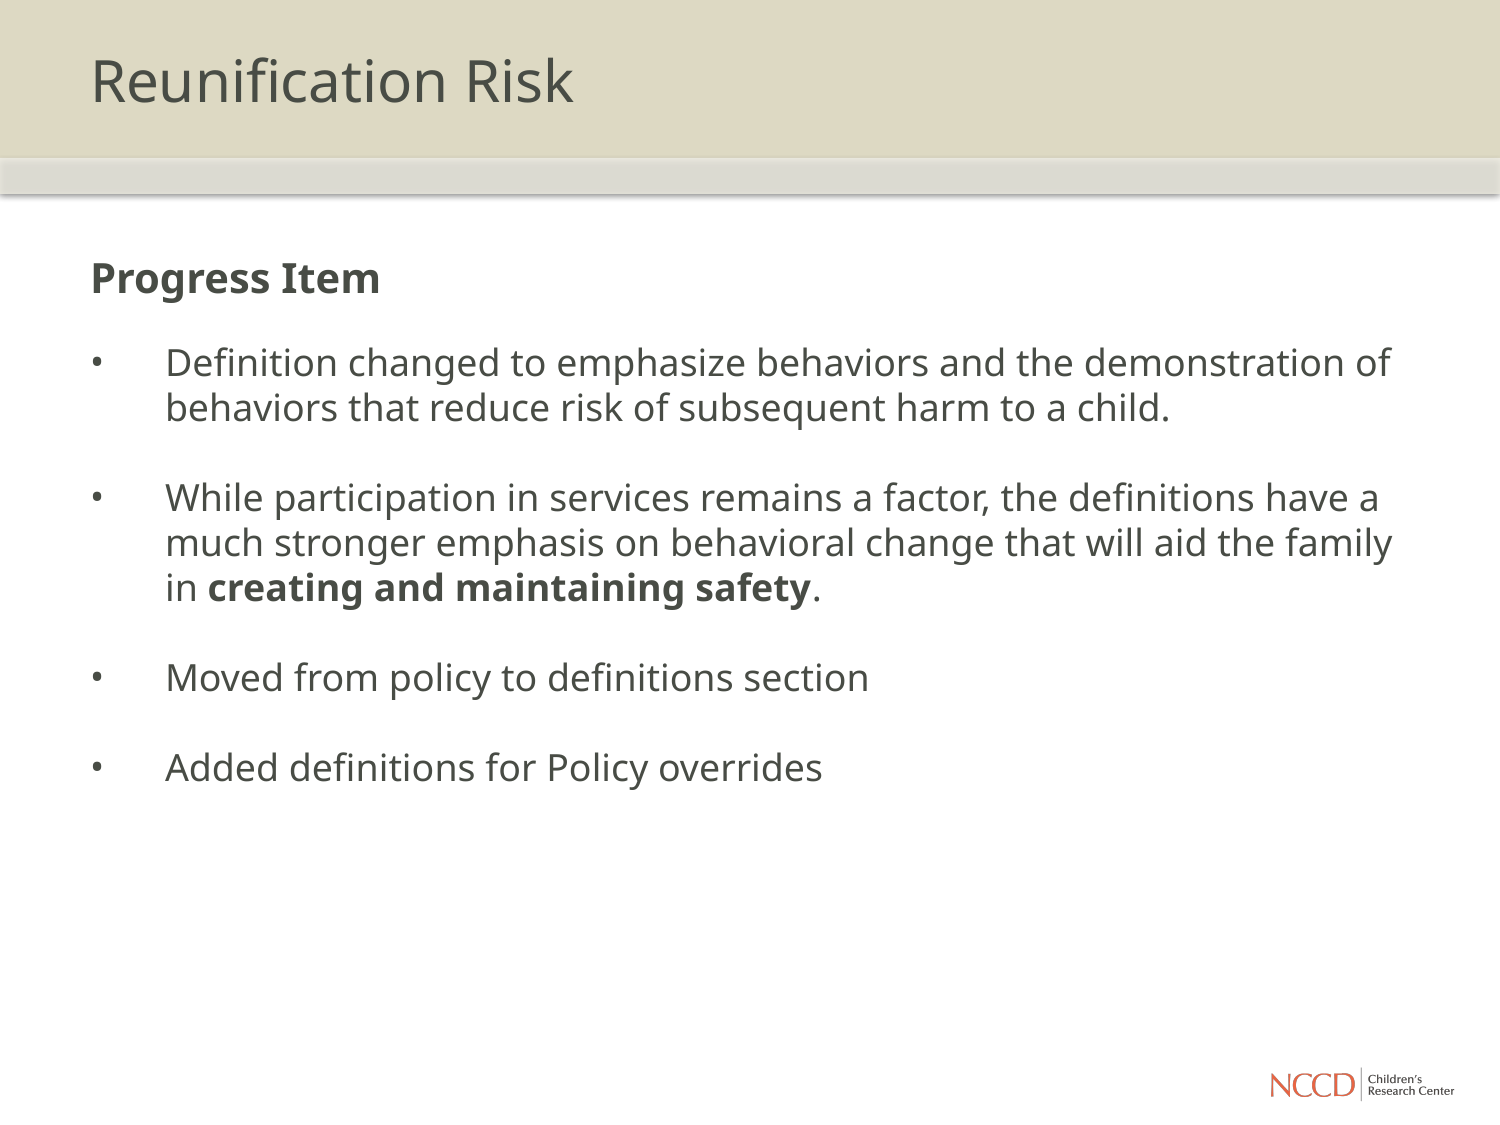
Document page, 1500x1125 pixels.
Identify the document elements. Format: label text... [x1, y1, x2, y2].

list Definition changed to emphasize behaviors and the demonstration of behaviors that reduce risk of subsequent harm to a child. While participation in services remains a factor, the definitions have a much stronger emphasis on behavioral change that will aid the family in creating and maintaining safety. Moved from policy to definitions section Added definitions for Policy overrides [75, 331, 1425, 982]
title Reunification Risk [75, 0, 1425, 158]
list Progress Item [75, 238, 1425, 310]
picture [1271, 1066, 1455, 1103]
